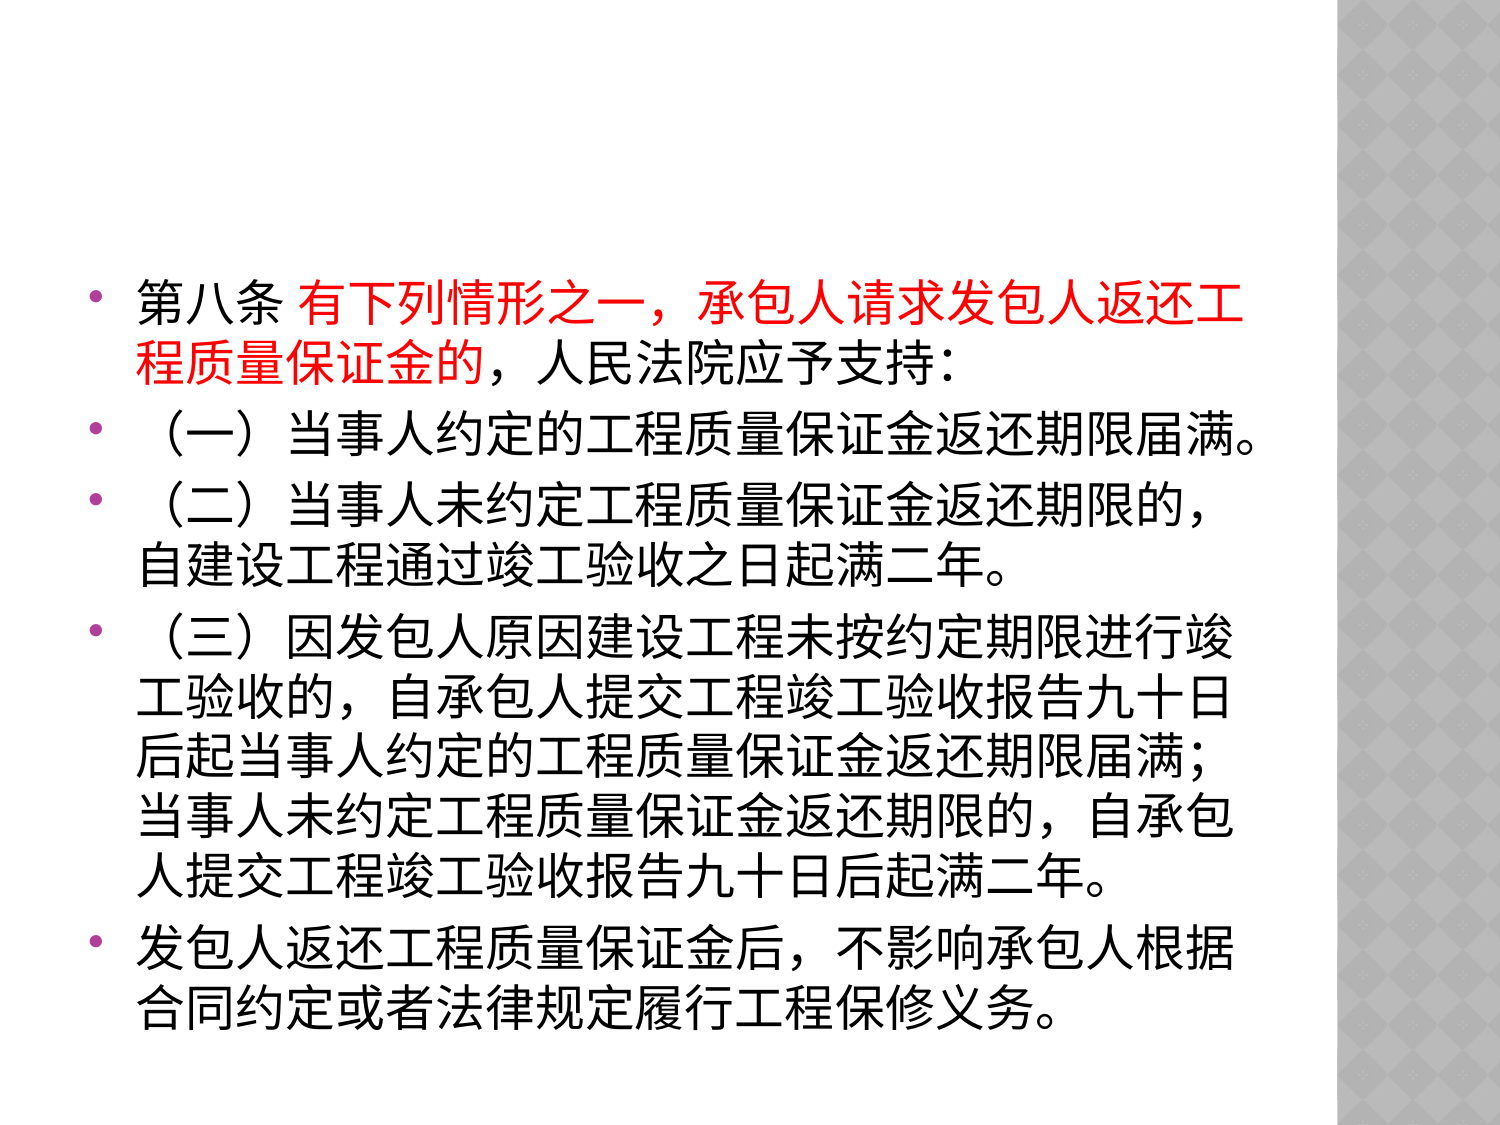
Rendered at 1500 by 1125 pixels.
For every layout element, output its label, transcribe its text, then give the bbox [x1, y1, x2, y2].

list 第八条 有下列情形之一，承包人请求发包人返还工程质量保证金的，人民法院应予支持： （一）当事人约定的工程质量保证金返还期限届满。 （二）当事人未约定工程质量保证金返还期限的，自建设工程通过竣工验收之日起满二年。 （三）因发包人原因建设工程未按约定期限进行竣工验收的，自承包人提交工程竣工验收报告九十日后起当事人约定的工程质量保证金返还期限届满；当事人未约定工程质量保证金返还期限的，自承包人提交工程竣工验收报告九十日后起满二年。 发包人返还工程质量保证金后，不影响承包人根据合同约定或者法律规定履行工程保修义务。 [75, 264, 1263, 1059]
